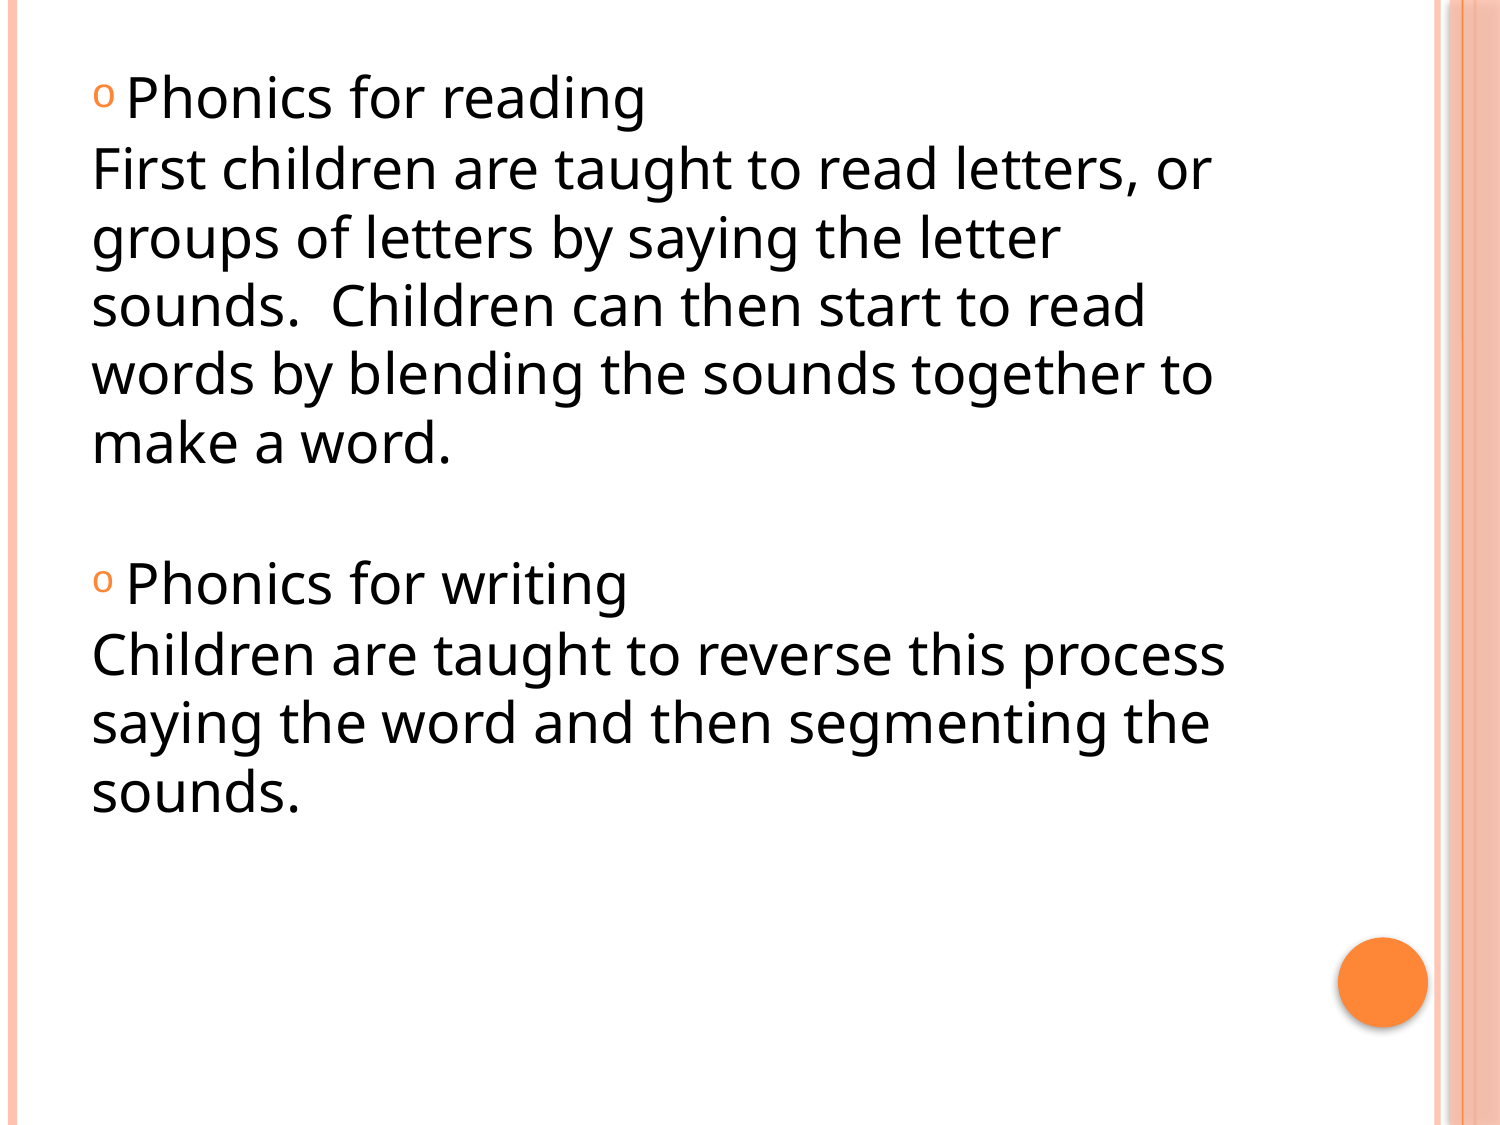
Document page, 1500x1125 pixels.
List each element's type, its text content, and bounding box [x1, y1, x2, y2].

list Phonics for reading First children are taught to read letters, or groups of letters by saying the letter sounds. Children can then start to read words by blending the sounds together to make a word. Phonics for writing Children are taught to reverse this process saying the word and then segmenting the sounds. [76, 54, 1302, 858]
